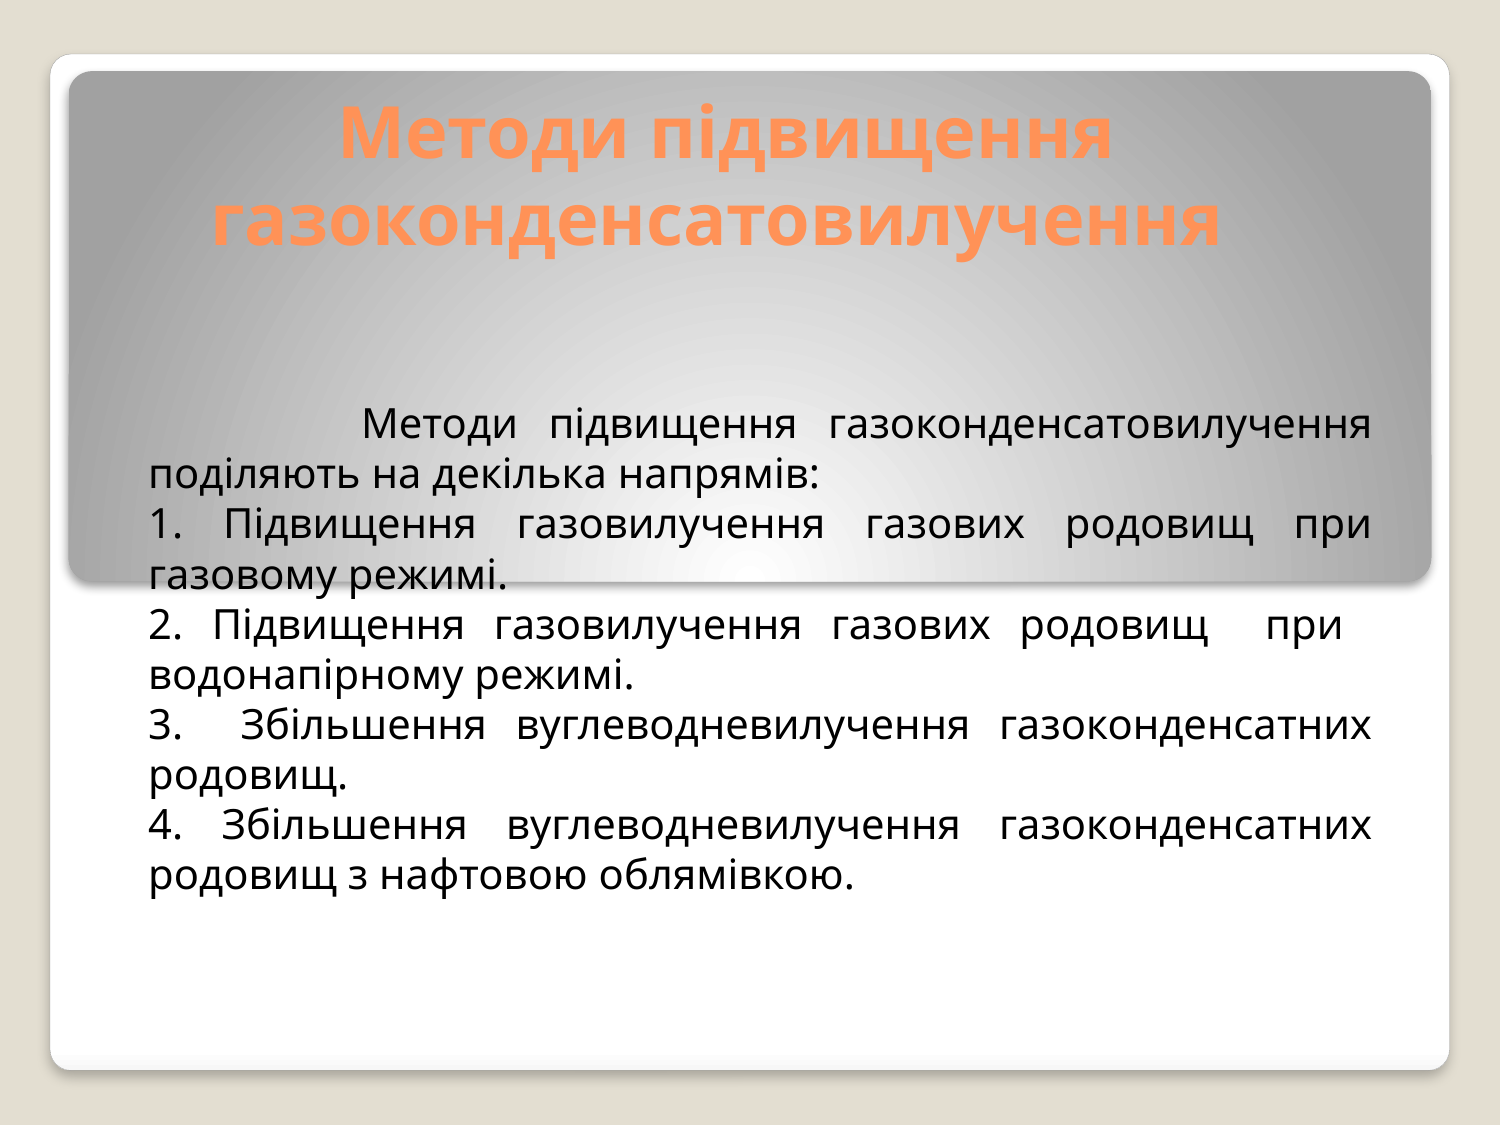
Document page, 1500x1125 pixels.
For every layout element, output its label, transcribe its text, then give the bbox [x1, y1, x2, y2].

subtitle Методи підвищення газоконденсатовилучення поділяють на декілька напрямів: 1. Підвищення газовилучення газових родовищ при газовому режимі. 2. Підвищення газовилучення газових родовищ при водонапірному режимі. 3. Збільшення вуглеводневилучення газоконденсатних родовищ. 4. Збільшення вуглеводневилучення газоконденсатних родовищ з нафтовою облямівкою. [112, 397, 1388, 1012]
title Методи підвищення газоконденсатовилучення [88, 78, 1364, 268]
